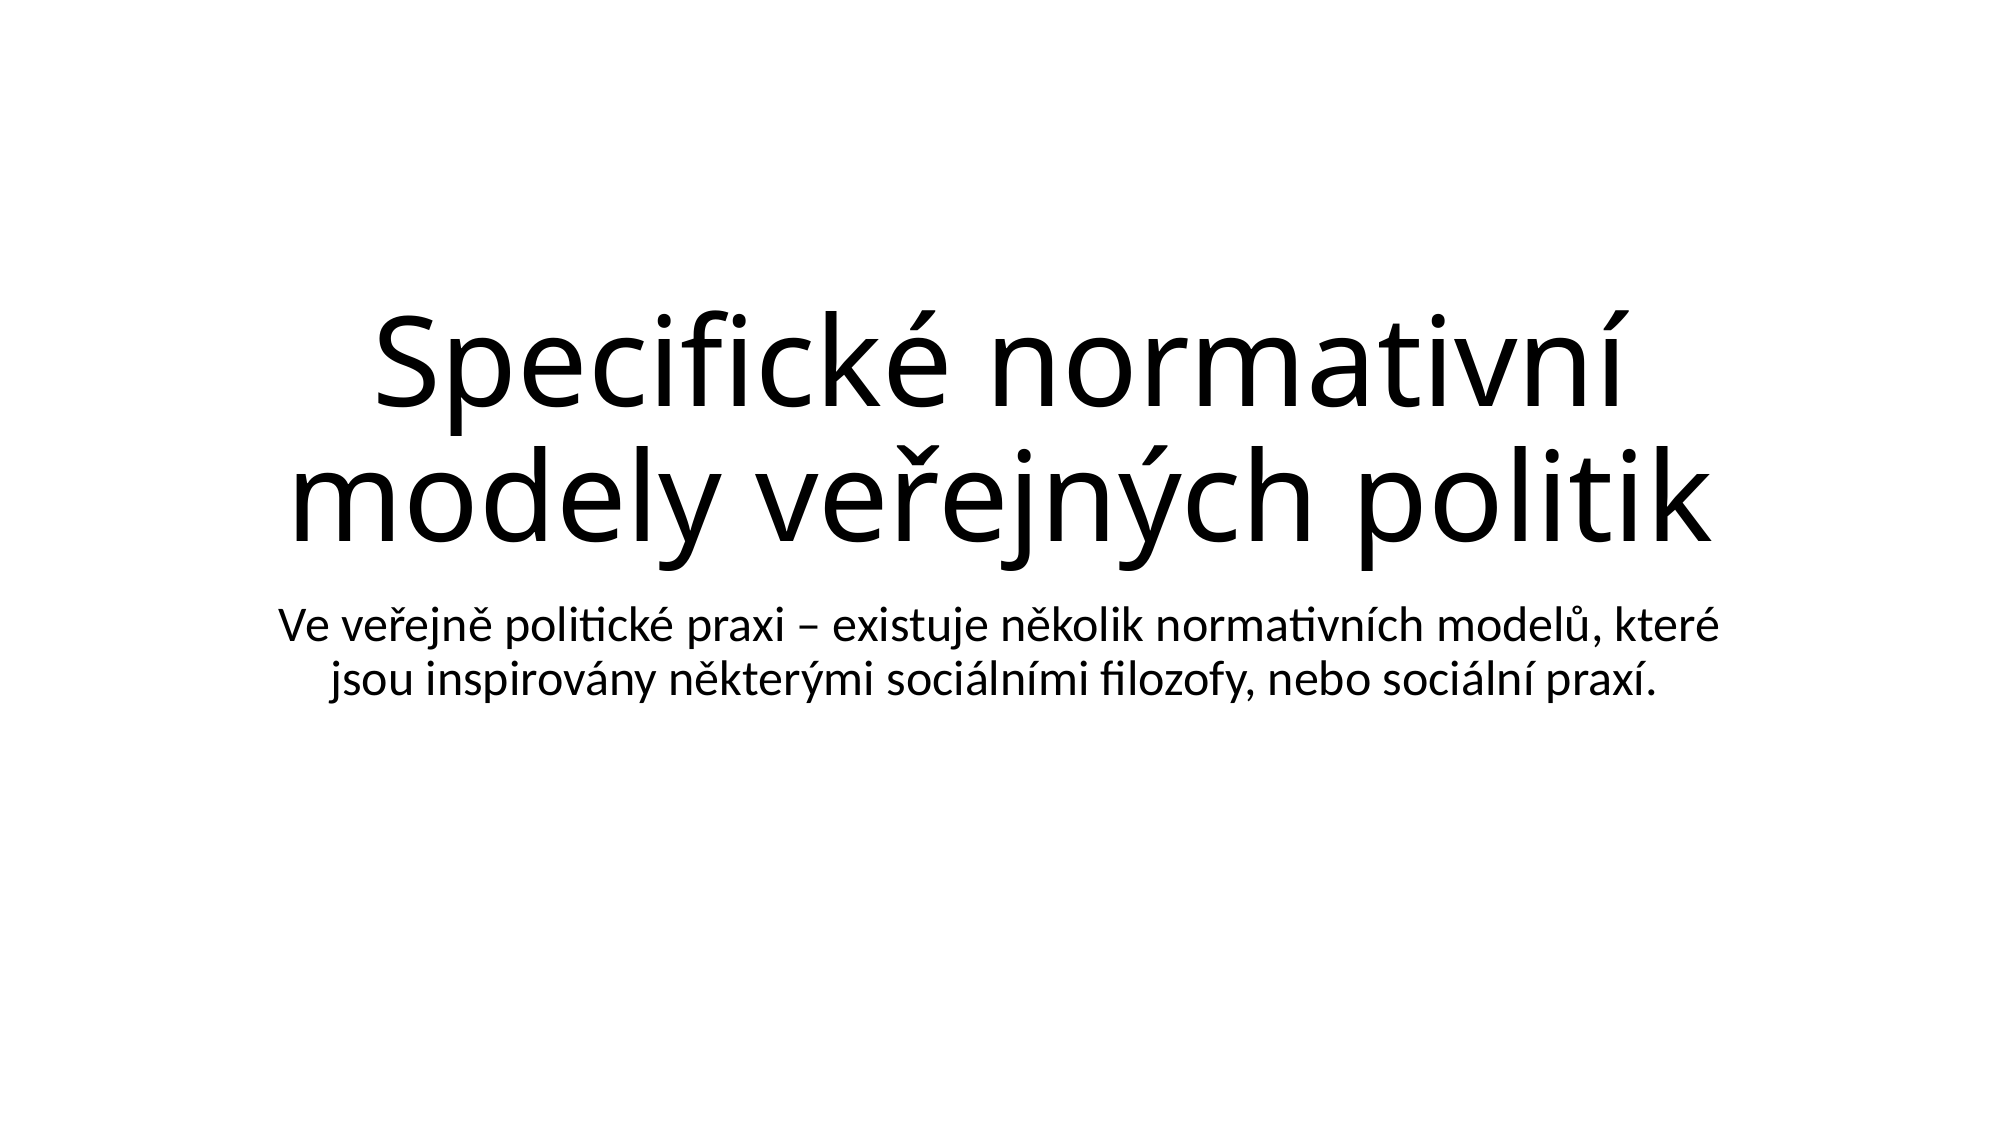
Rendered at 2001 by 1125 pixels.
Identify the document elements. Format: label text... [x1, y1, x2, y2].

title Specifické normativní modely veřejných politik [249, 184, 1750, 576]
subtitle Ve veřejně politické praxi – existuje několik normativních modelů, které jsou inspirovány některými sociálními filozofy, nebo sociální praxí. [249, 590, 1750, 863]
